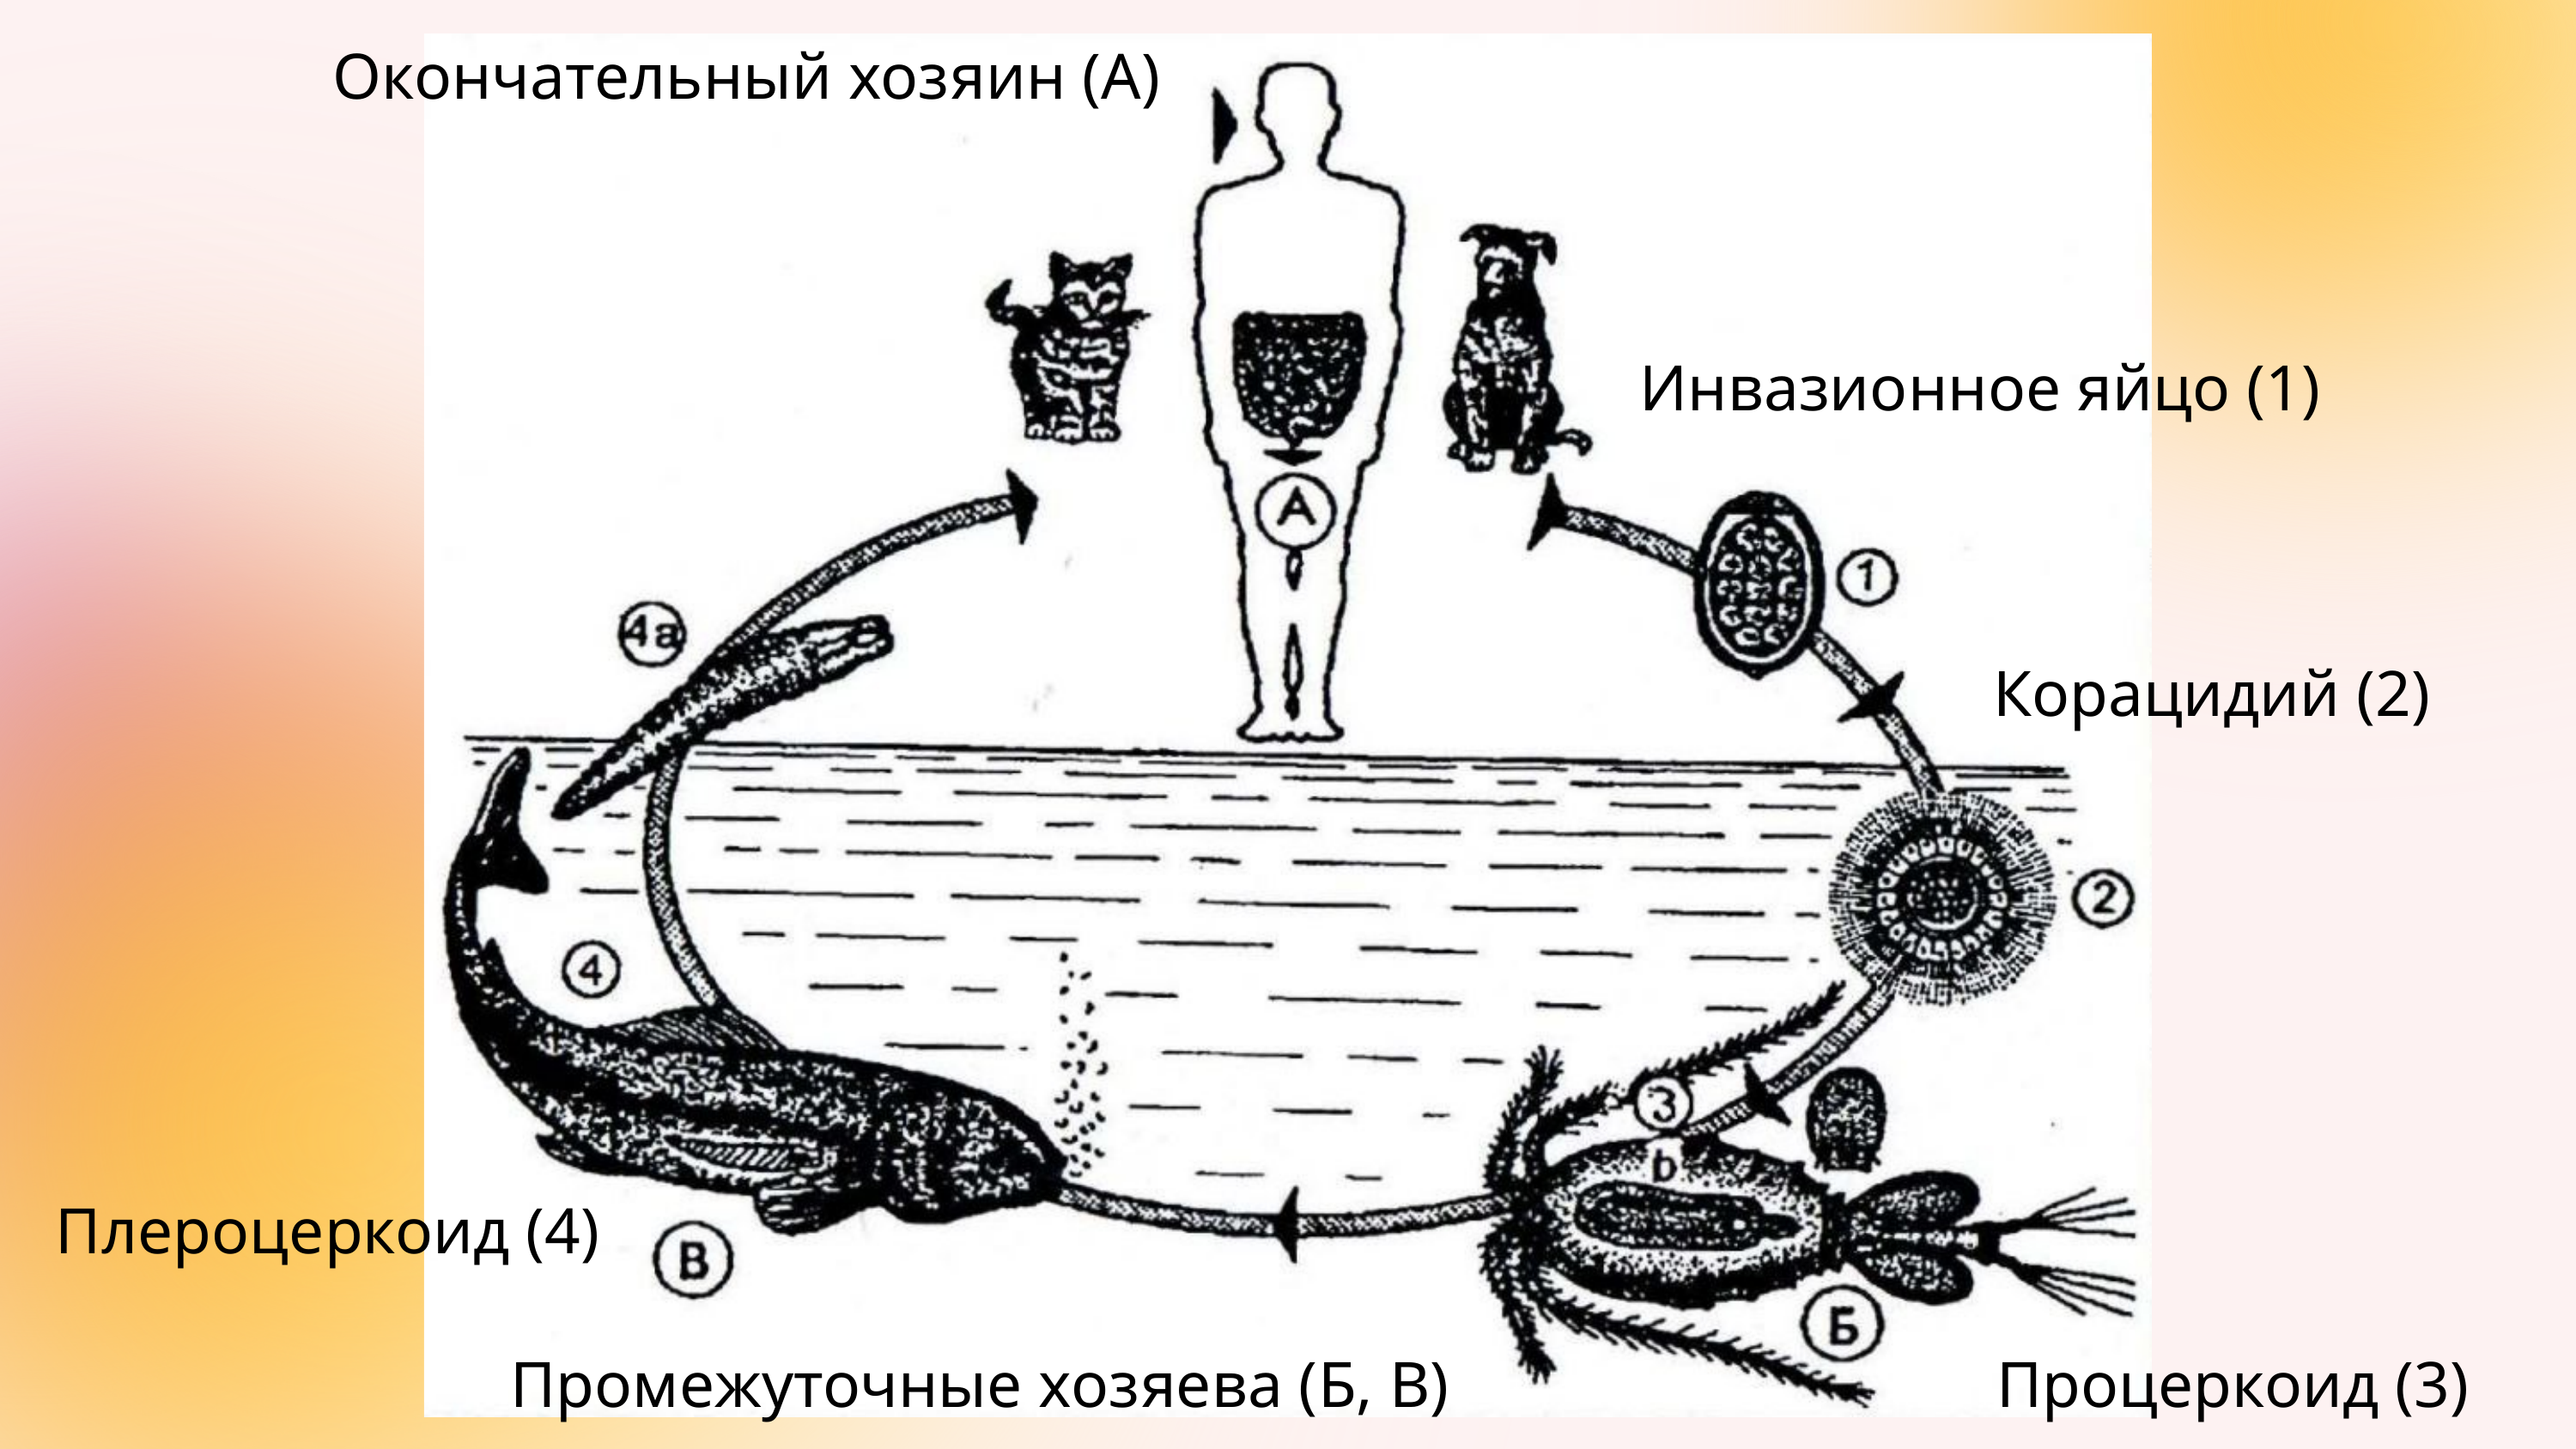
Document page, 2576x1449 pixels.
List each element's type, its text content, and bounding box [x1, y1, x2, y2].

text_box Инвазионное яйцо (1) [1637, 336, 2324, 424]
text_box Окончательный хозяин (А) [302, 24, 1192, 112]
text_box [0, 33, 1538, 1449]
text_box Промежуточные хозяева (Б, В) [489, 1332, 1471, 1421]
text_box [1577, 0, 2576, 802]
text_box Процеркоид (3) [1980, 1332, 2486, 1421]
text_box Корацидий (2) [1980, 640, 2444, 729]
text_box [423, 33, 2152, 1417]
text_box Плероцеркоид (4) [34, 1178, 621, 1266]
